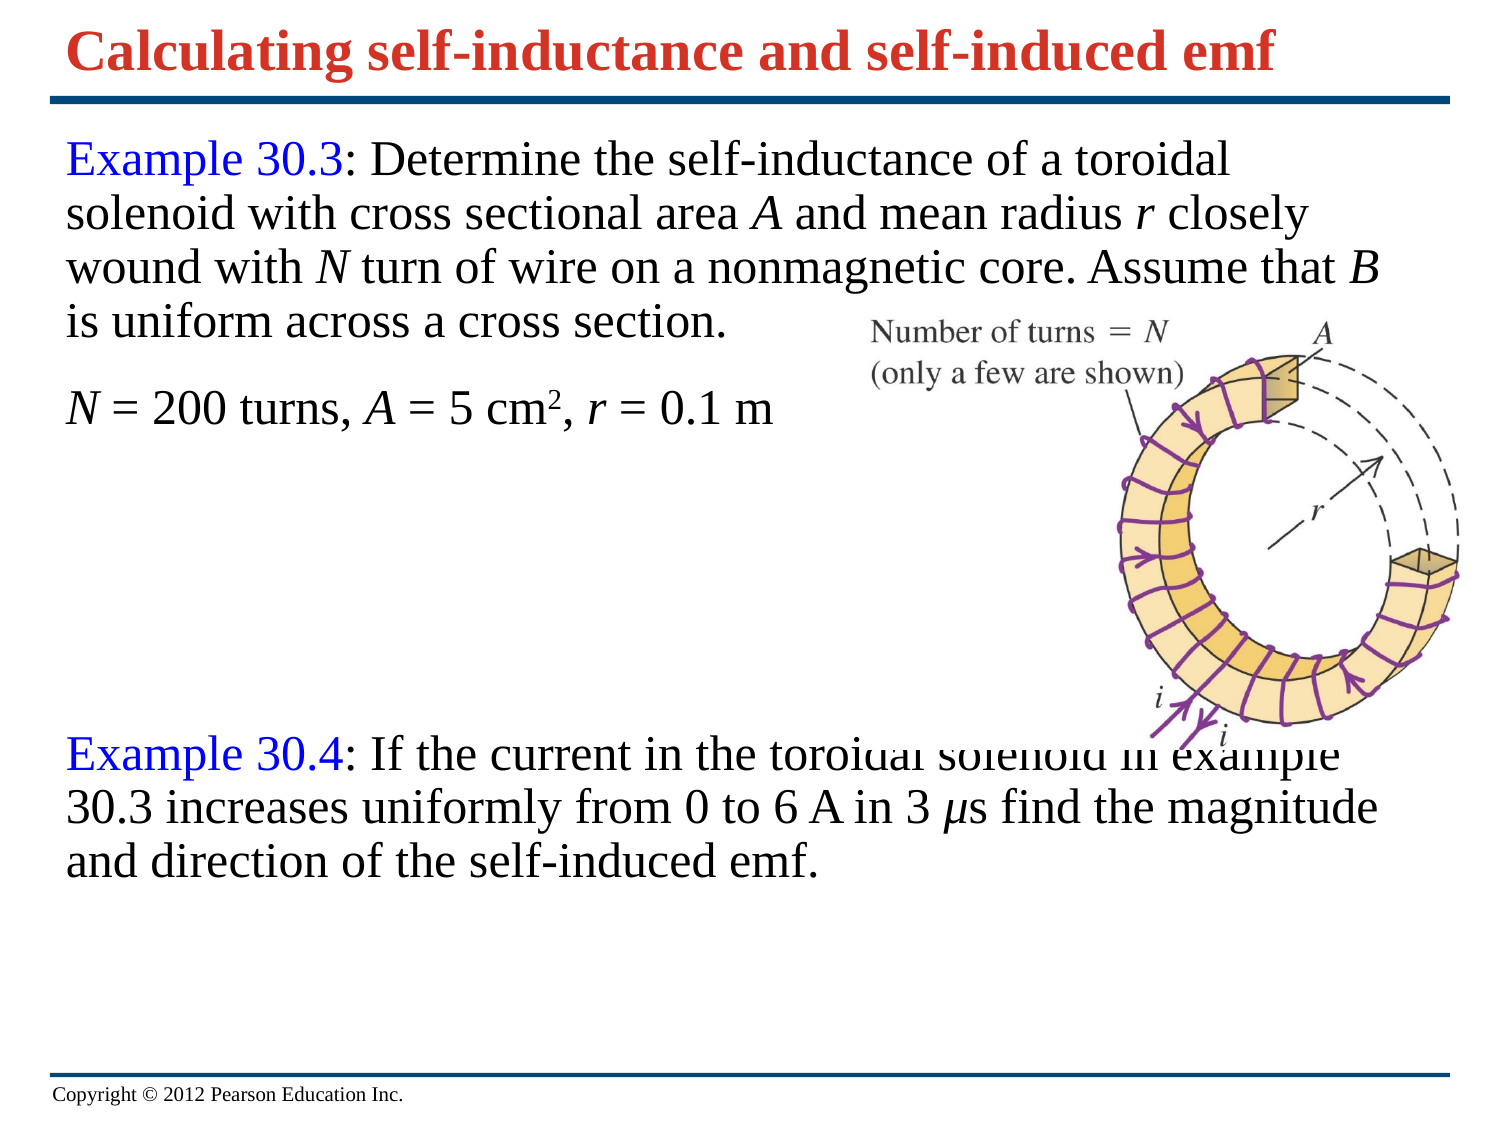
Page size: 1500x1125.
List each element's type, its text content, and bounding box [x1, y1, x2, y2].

title Calculating self-inductance and self-induced emf [50, 12, 1500, 91]
picture [866, 316, 1463, 751]
list Example 30.3: Determine the self-inductance of a toroidal solenoid with cross sectional area A and mean radius r closely wound with N turn of wire on a nonmagnetic core. Assume that B is uniform across a cross section. N = 200 turns, A = 5 cm2, r = 0.1 m Example 30.4: If the current in the toroidal solenoid in example 30.3 increases uniformly from 0 to 6 A in 3 μs find the magnitude and direction of the self-induced emf. [32, 125, 1413, 937]
